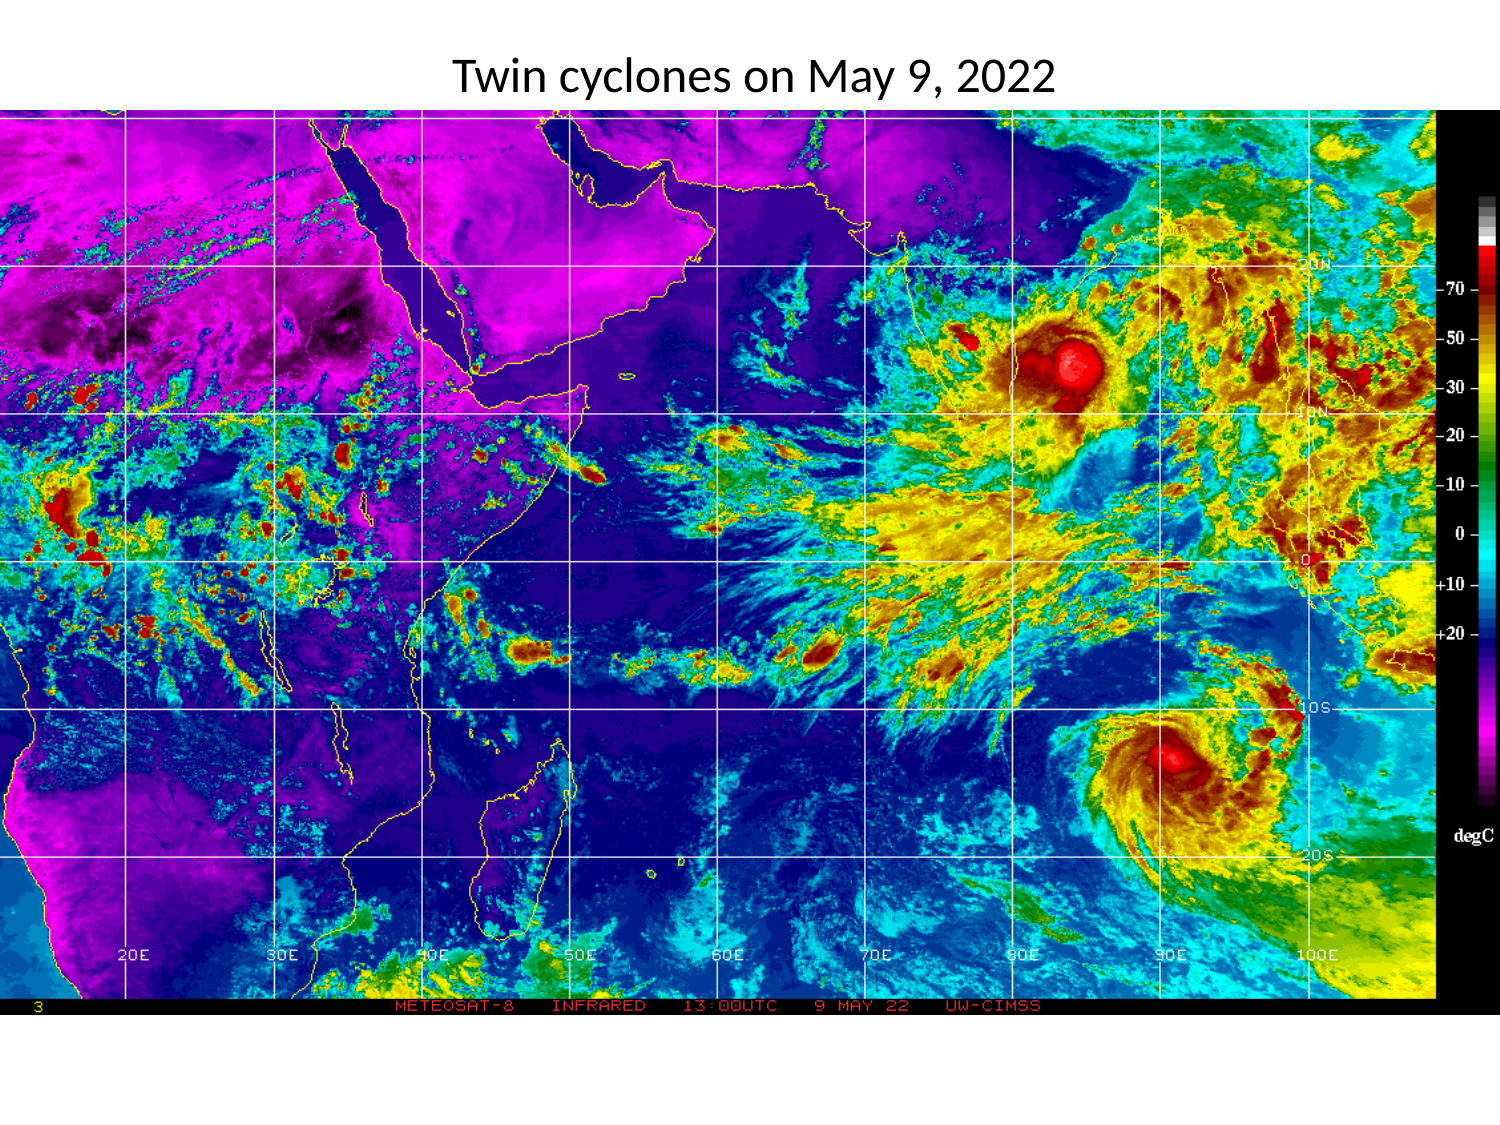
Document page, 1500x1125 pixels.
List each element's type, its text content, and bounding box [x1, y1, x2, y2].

picture [0, 507, 6, 519]
picture [0, 110, 1500, 1015]
picture [16, 459, 23, 468]
text_box Twin cyclones on May 9, 2022 [437, 34, 1113, 108]
picture [5, 534, 12, 543]
picture [38, 446, 49, 451]
